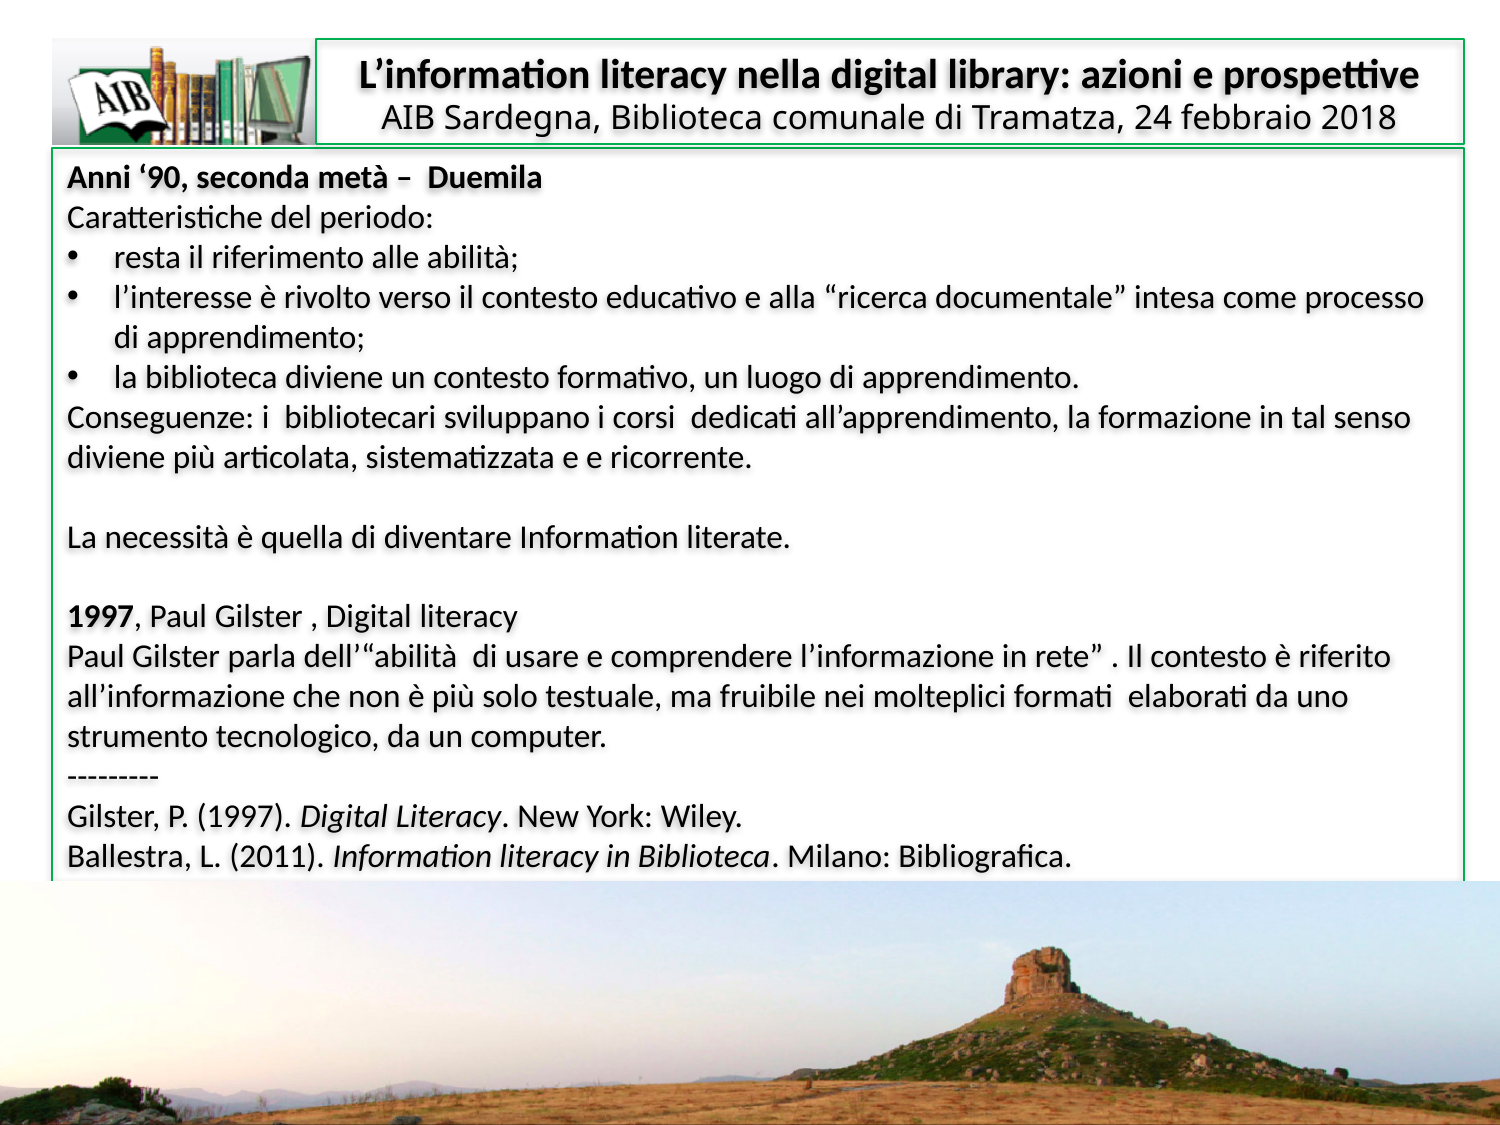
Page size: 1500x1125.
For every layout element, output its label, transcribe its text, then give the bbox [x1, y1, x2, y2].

picture [0, 881, 1500, 1125]
text_box L’information literacy nella digital library: azioni e prospettive AIB Sardegna, Biblioteca comunale di Tramatza, 24 febbraio 2018 [316, 38, 1465, 145]
picture [51, 38, 315, 145]
text_box Anni ‘90, seconda metà – Duemila Caratteristiche del periodo: resta il riferimento alle abilità; l’interesse è rivolto verso il contesto educativo e alla “ricerca documentale” intesa come processo di apprendimento; la biblioteca diviene un contesto formativo, un luogo di apprendimento. Conseguenze: i bibliotecari sviluppano i corsi dedicati all’apprendimento, la formazione in tal senso diviene più articolata, sistematizzata e e ricorrente. La necessità è quella di diventare Information literate. 1997, Paul Gilster , Digital literacy Paul Gilster parla dell’“abilità di usare e comprendere l’informazione in rete” . Il contesto è riferito all’informazione che non è più solo testuale, ma fruibile nei molteplici formati elaborati da uno strumento tecnologico, da un computer. --------- Gilster, P. (1997). Digital Literacy. New York: Wiley. Ballestra, L. (2011). Information literacy in Biblioteca. Milano: Bibliografica. [51, 151, 1465, 879]
